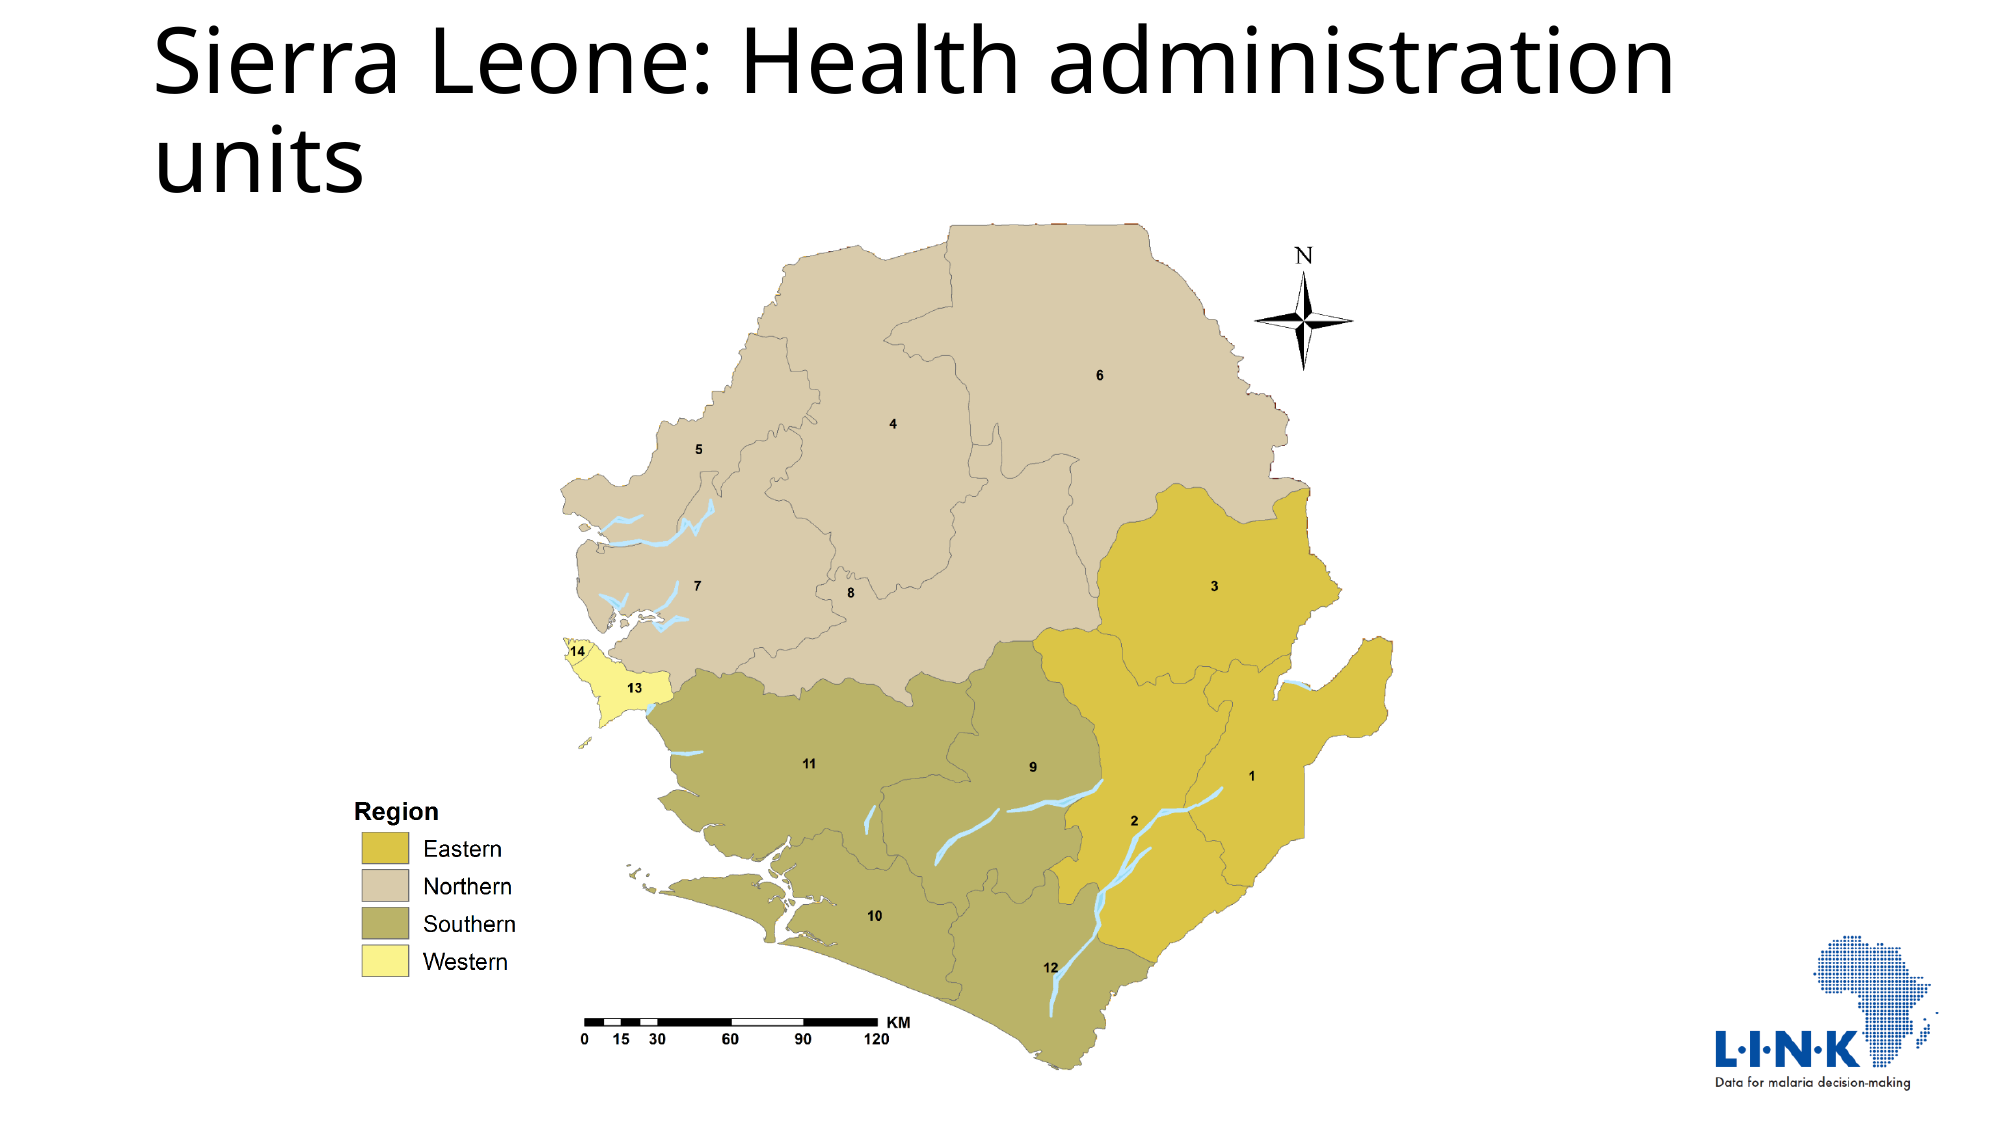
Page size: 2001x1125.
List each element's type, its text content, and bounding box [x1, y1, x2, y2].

picture [349, 188, 1430, 1094]
picture [1691, 927, 1949, 1099]
title Sierra Leone: Health administration units [137, 59, 1863, 278]
